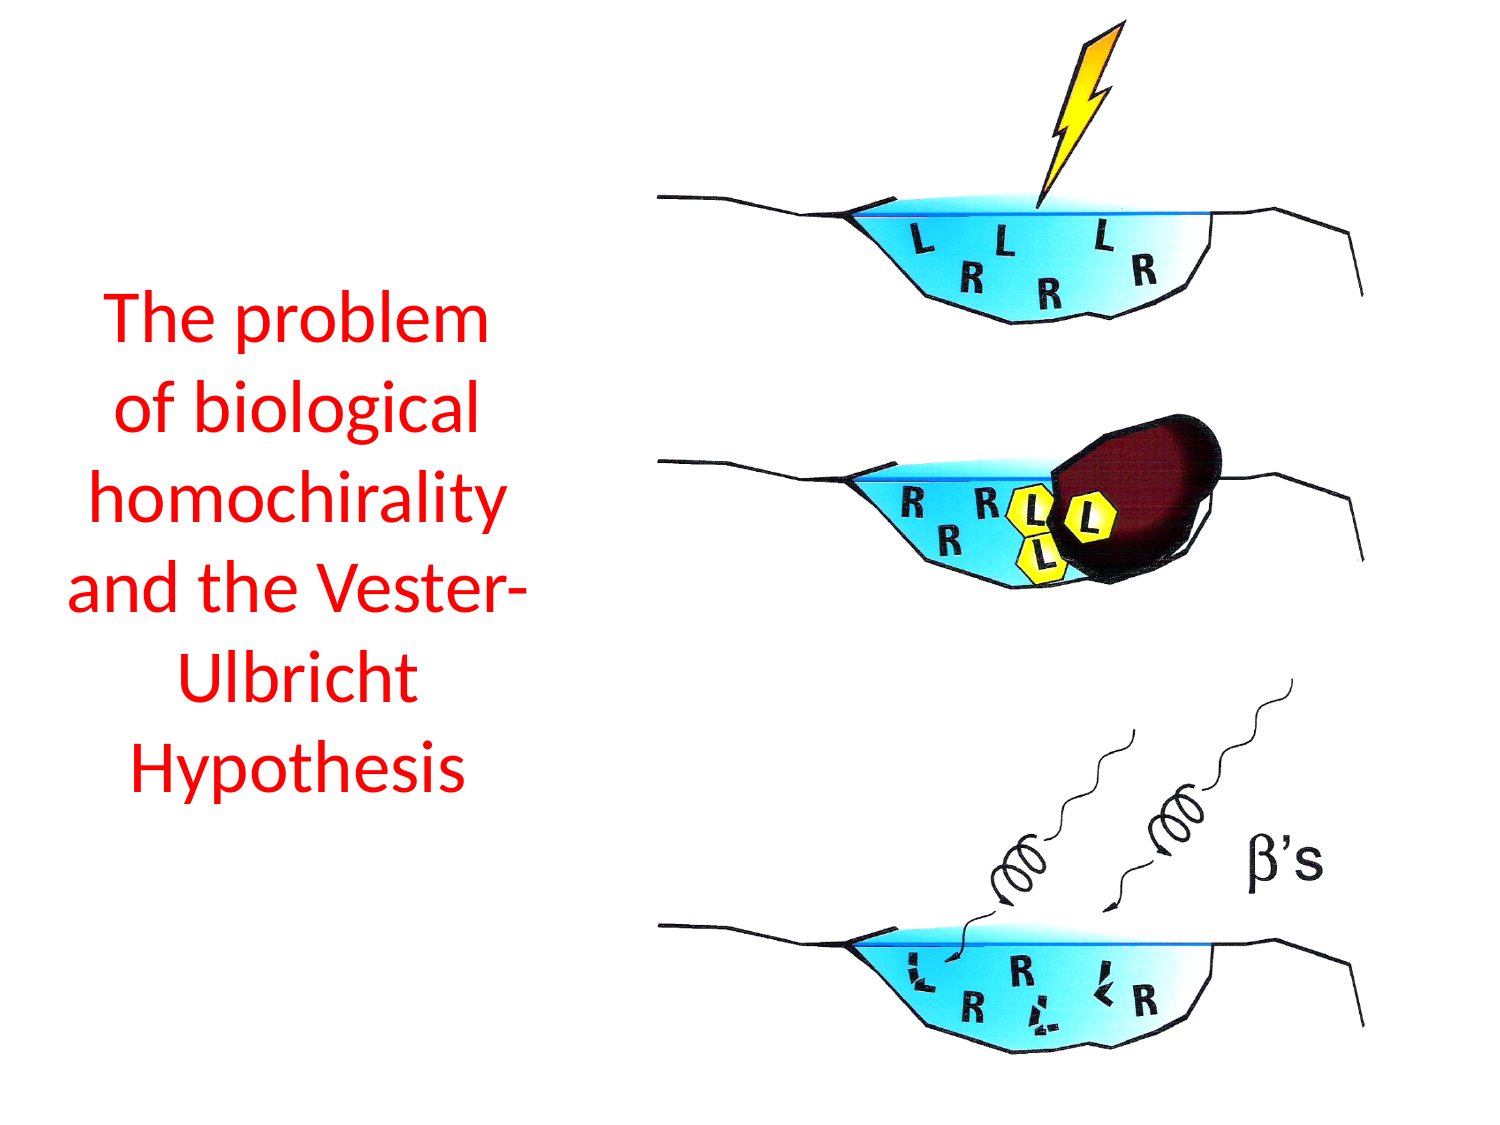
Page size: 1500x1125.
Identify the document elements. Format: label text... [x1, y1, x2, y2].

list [587, 0, 1451, 1113]
title The problem of biological homochirality and the Vester-Ulbricht Hypothesis [49, 249, 547, 825]
